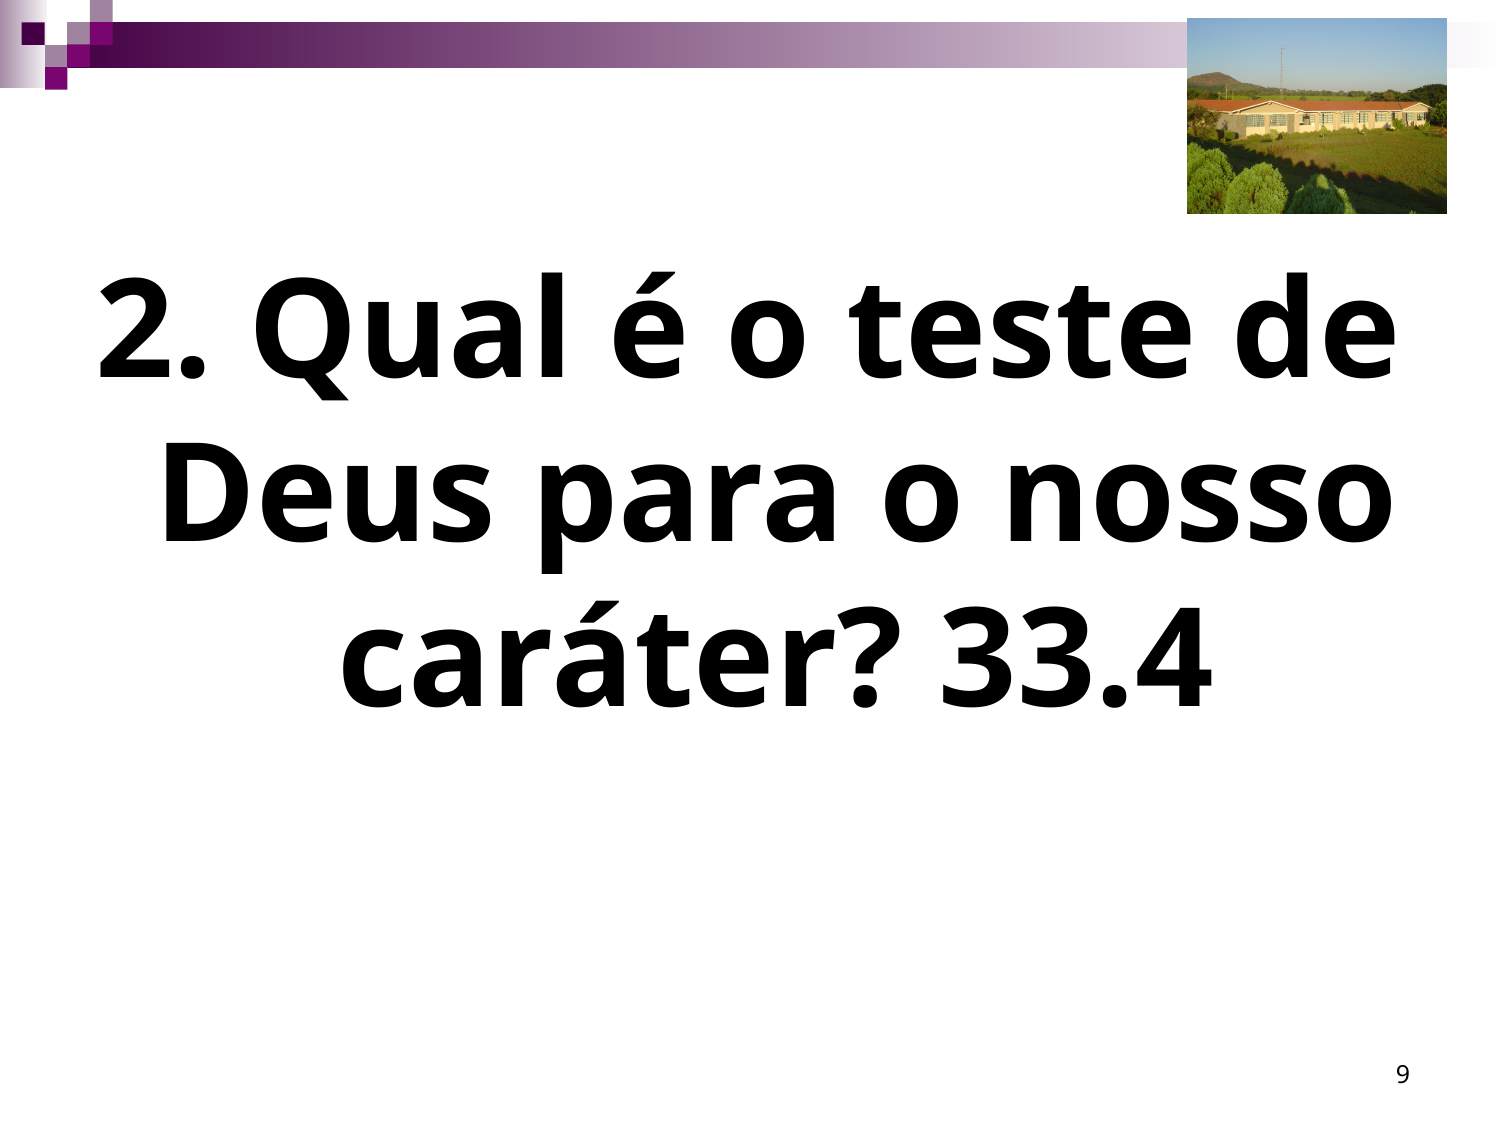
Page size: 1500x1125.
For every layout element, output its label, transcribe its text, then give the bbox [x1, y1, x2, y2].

slide_number 9 [1074, 1025, 1425, 1100]
list 2. Qual é o teste de Deus para o nosso caráter? 33.4 [73, 232, 1424, 870]
picture [1186, 18, 1447, 215]
